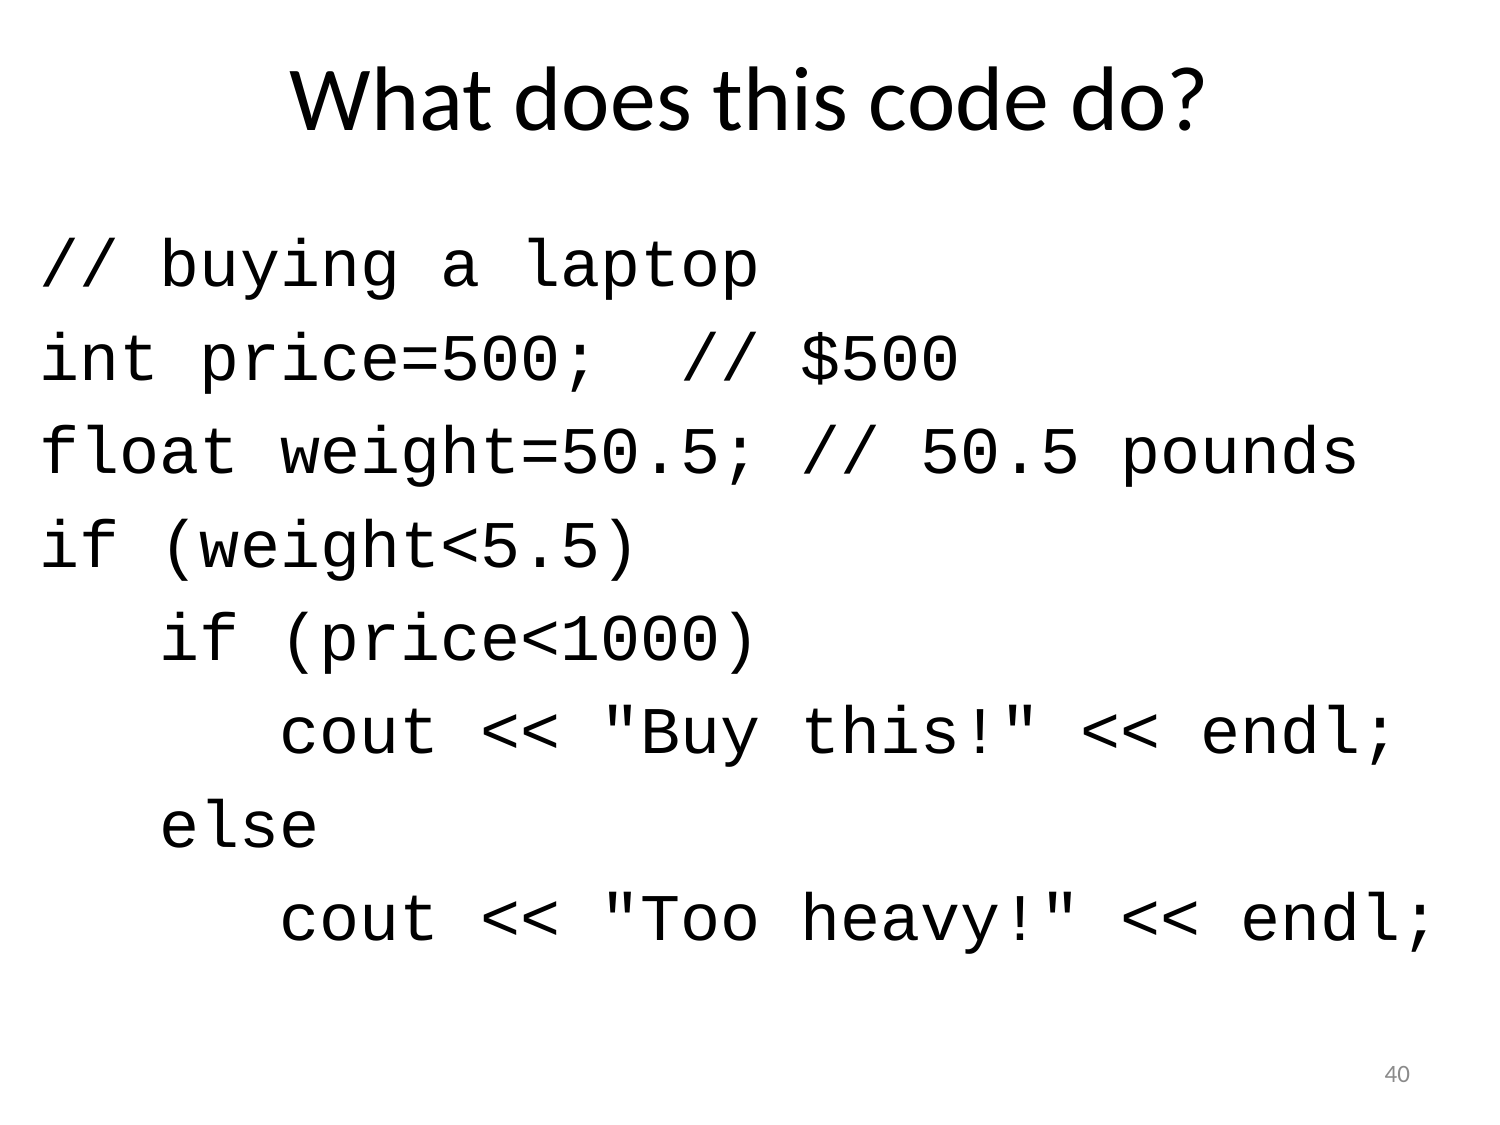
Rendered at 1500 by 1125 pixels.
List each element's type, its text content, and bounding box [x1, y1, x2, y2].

title What does this code do? [75, 0, 1425, 188]
list // buying a laptop int price=500; // $500 float weight=50.5; // 50.5 pounds if (weight<5.5) if (price<1000) cout << "Buy this!" << endl; else cout << "Too heavy!" << endl; [24, 212, 1500, 1075]
slide_number 40 [1074, 1042, 1425, 1103]
